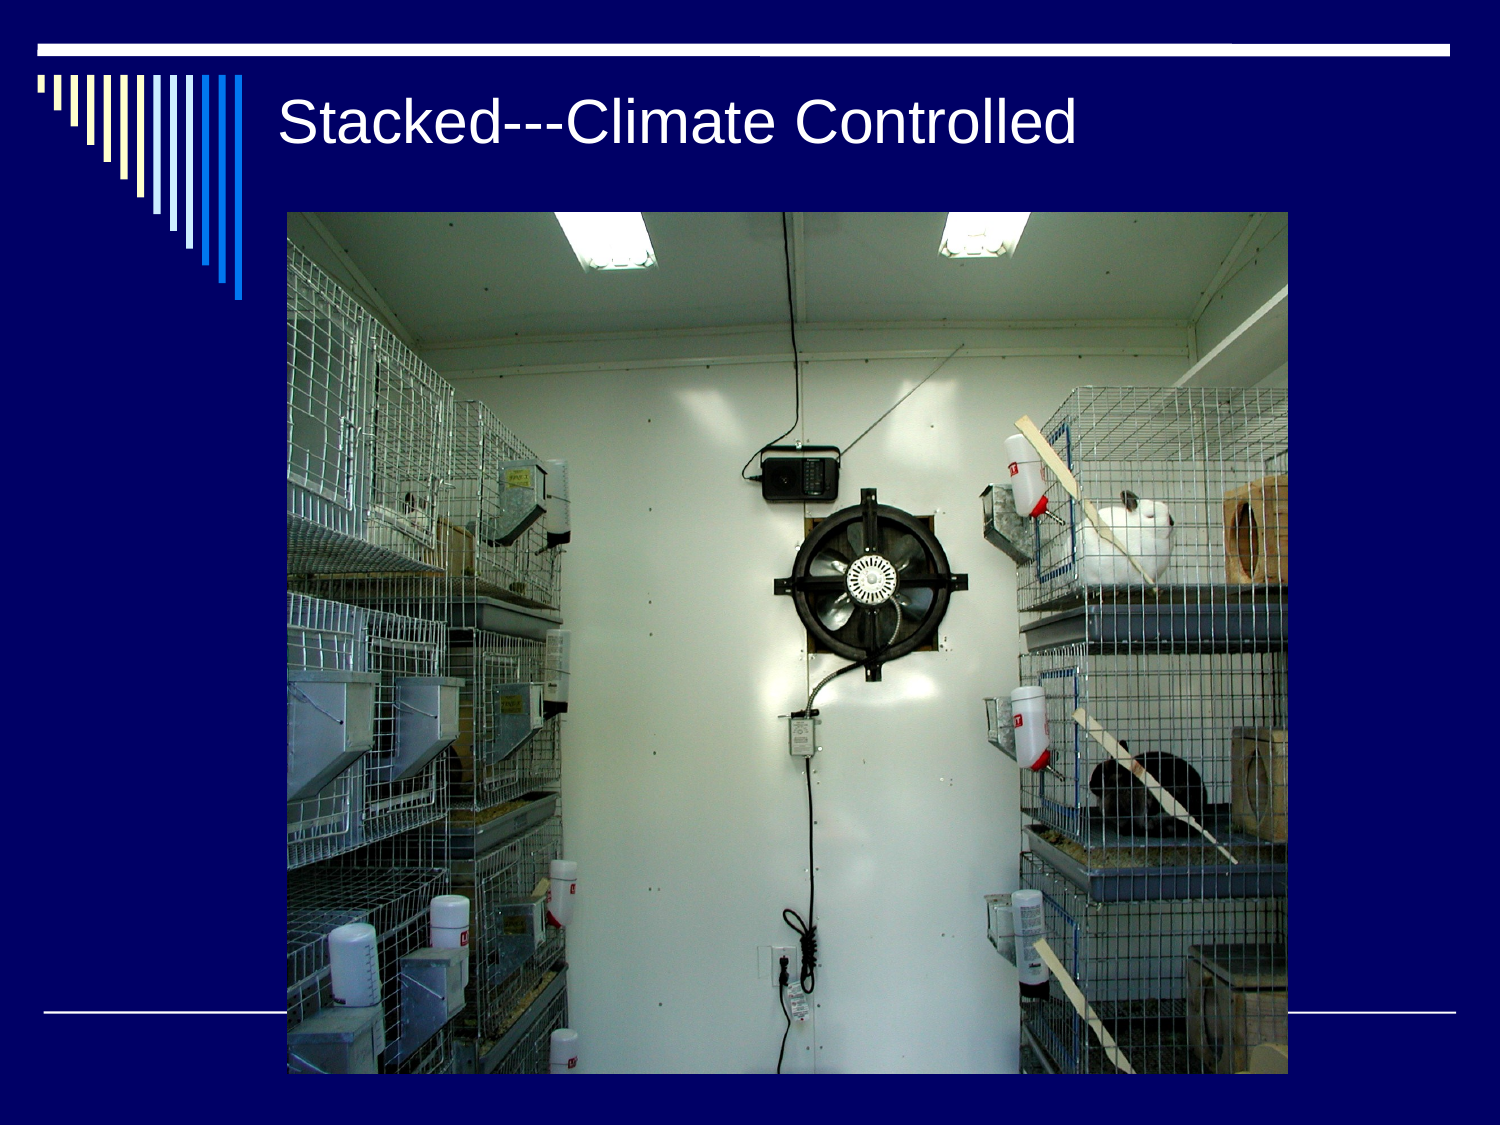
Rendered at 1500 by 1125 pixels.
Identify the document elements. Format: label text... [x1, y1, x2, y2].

picture [287, 212, 1288, 1074]
title Stacked---Climate Controlled [262, 24, 1500, 213]
